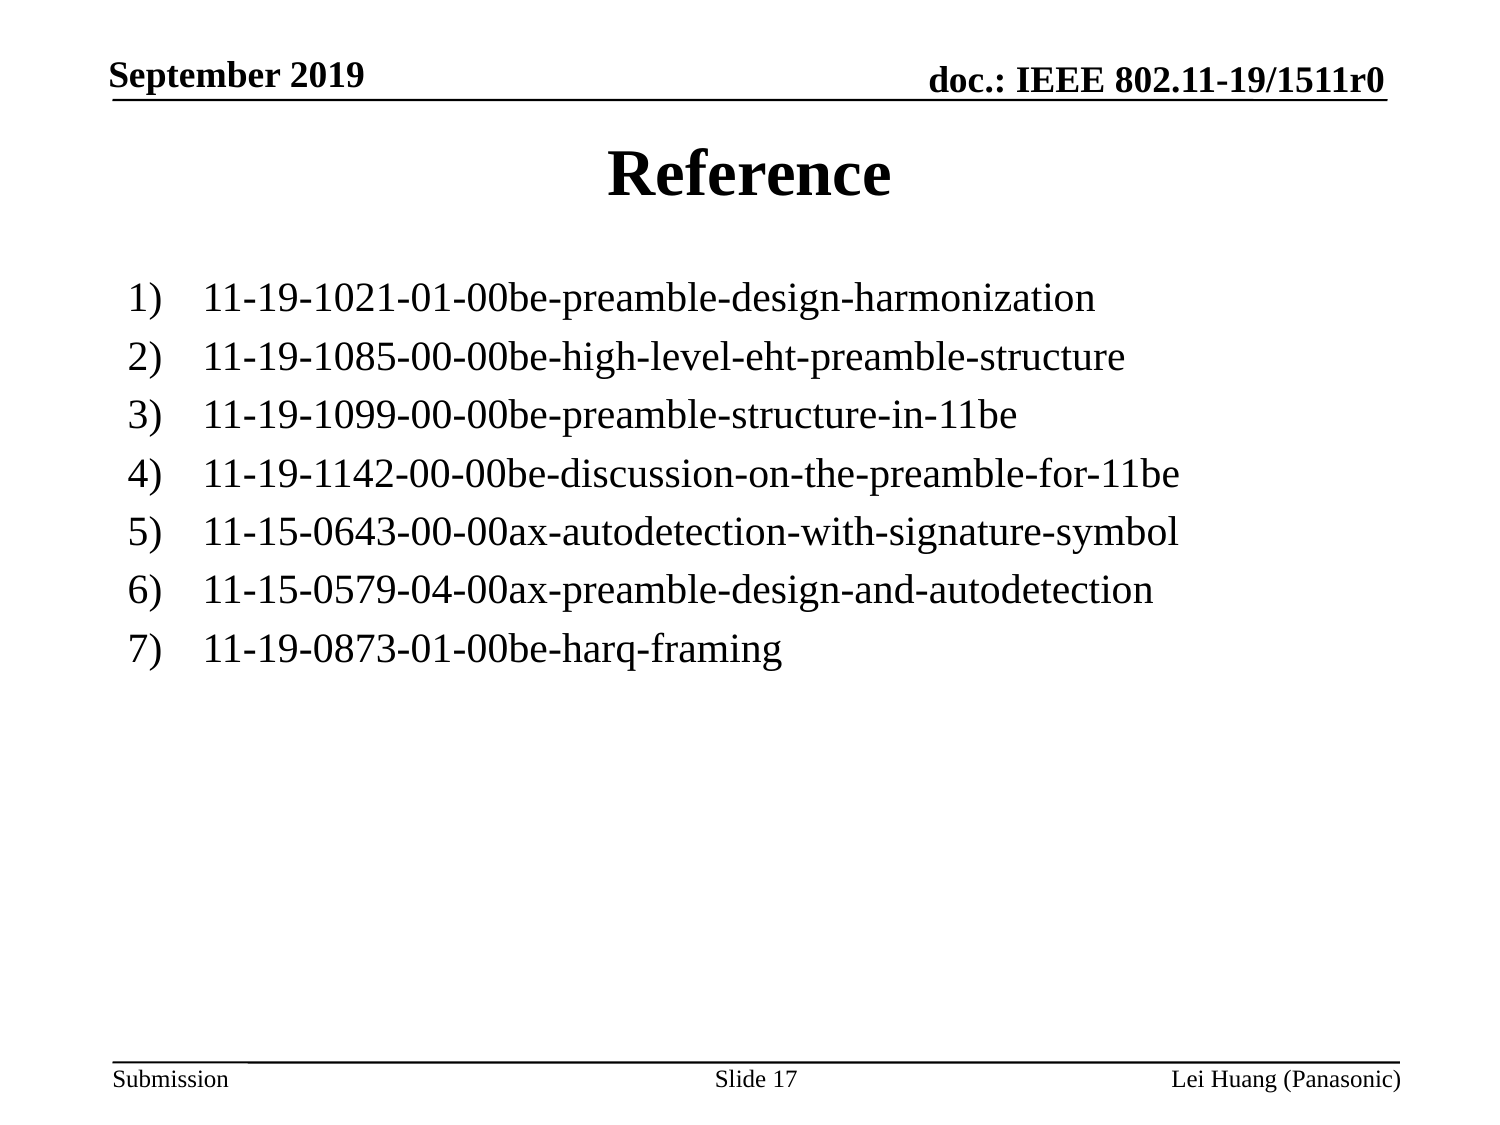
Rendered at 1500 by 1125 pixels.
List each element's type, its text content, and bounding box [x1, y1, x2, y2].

list 11-19-1021-01-00be-preamble-design-harmonization 11-19-1085-00-00be-high-level-eht-preamble-structure 11-19-1099-00-00be-preamble-structure-in-11be 11-19-1142-00-00be-discussion-on-the-preamble-for-11be 11-15-0643-00-00ax-autodetection-with-signature-symbol 11-15-0579-04-00ax-preamble-design-and-autodetection 11-19-0873-01-00be-harq-framing [112, 262, 1388, 1063]
footer Lei Huang (Panasonic) [949, 1061, 1402, 1093]
title Reference [112, 112, 1388, 225]
slide_number Slide 17 [712, 1061, 800, 1093]
